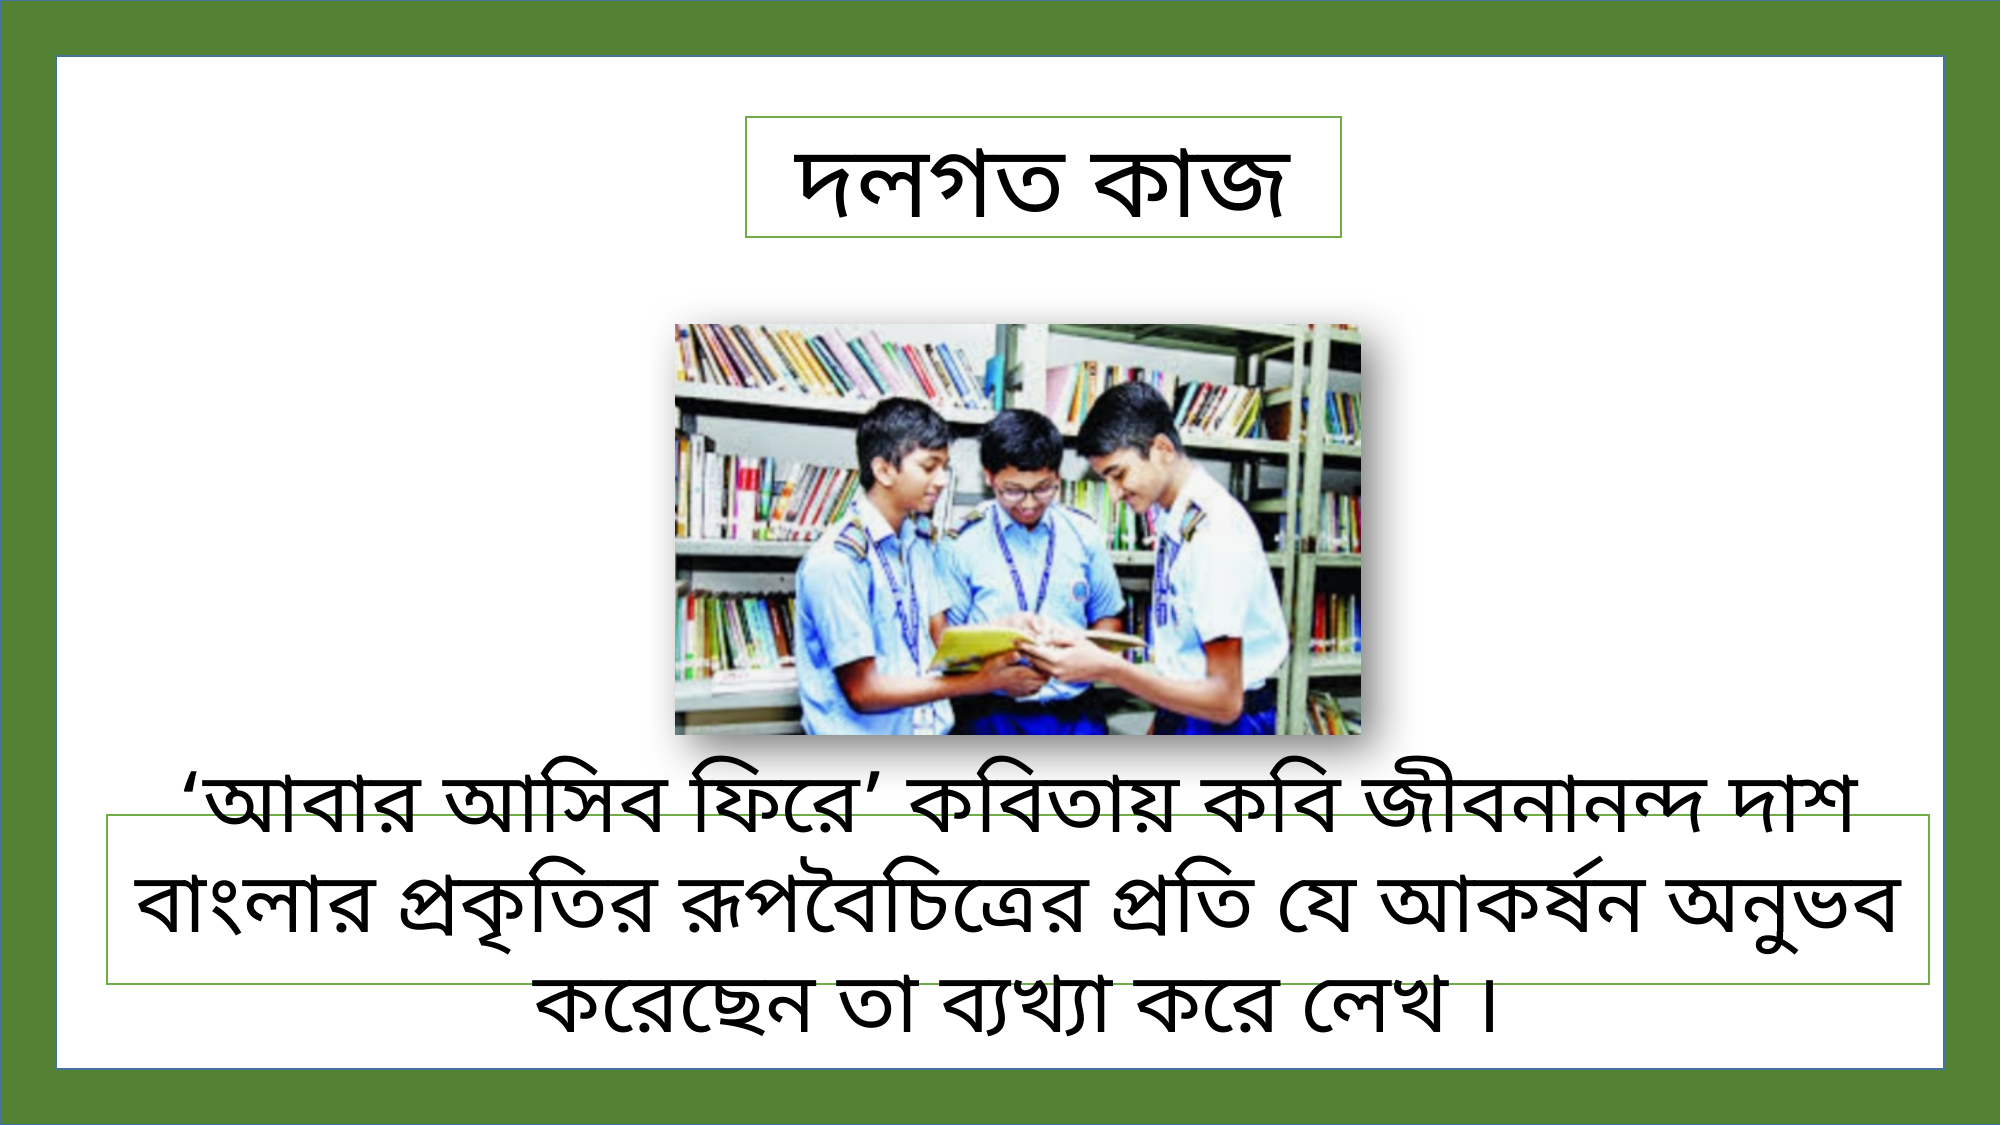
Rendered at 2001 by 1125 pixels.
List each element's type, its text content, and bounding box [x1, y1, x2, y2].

text_box [0, 0, 2000, 1125]
text_box ‘আবার আসিব ফিরে’ কবিতায় কবি জীবনানন্দ দাশ বাংলার প্রকৃতির রূপবৈচিত্রের প্রতি যে আকর্ষন অনুভব করেছেন তা ব্যখ্যা করে লেখ । [106, 814, 1930, 985]
text_box দলগত কাজ [745, 116, 1342, 238]
picture [675, 324, 1361, 735]
